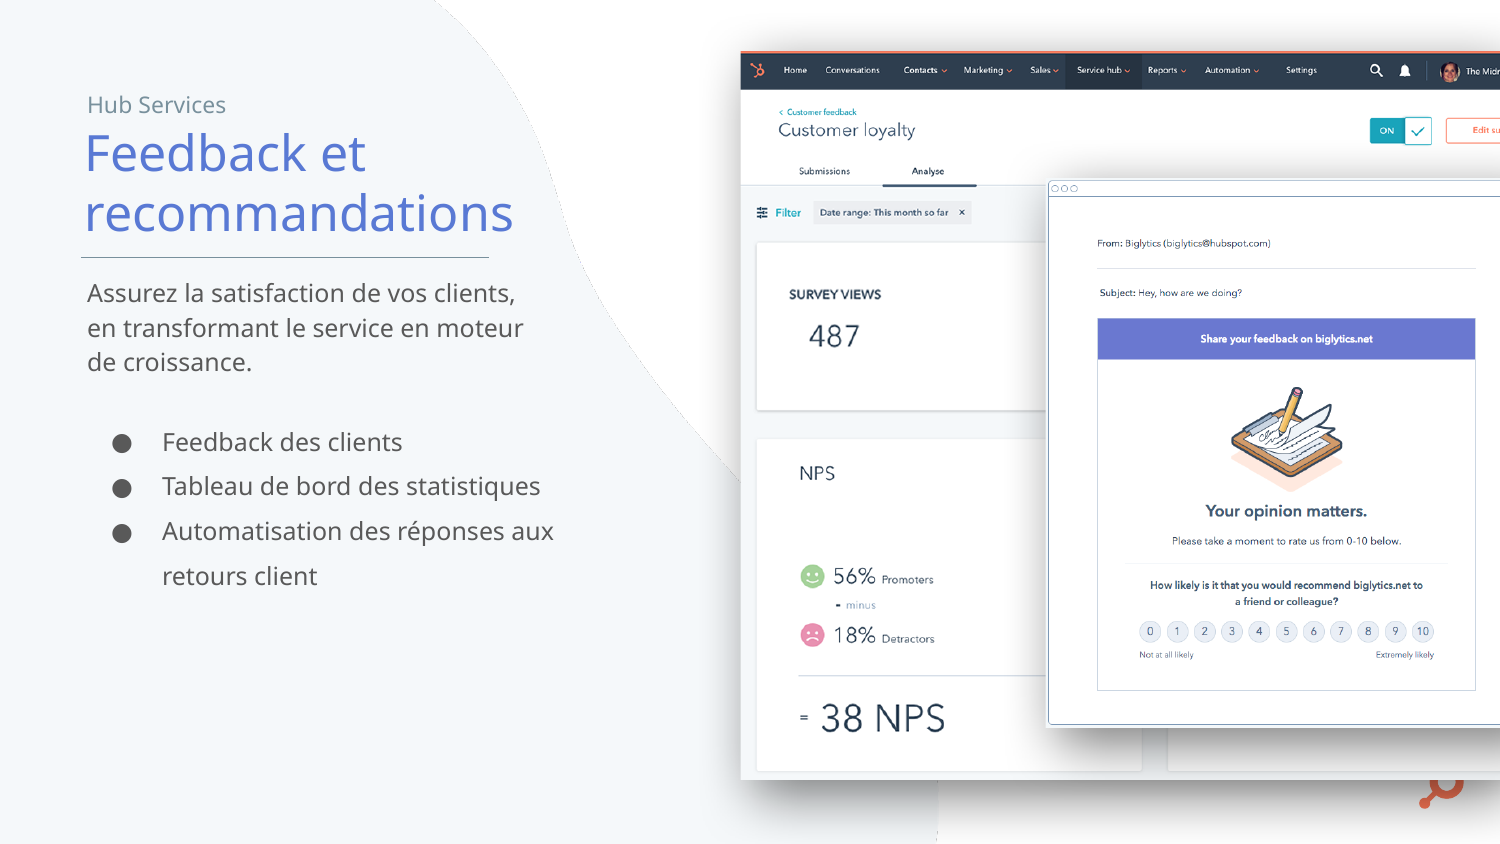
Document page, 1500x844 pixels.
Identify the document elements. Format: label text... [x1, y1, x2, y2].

picture [0, 0, 1500, 844]
text_box Assurez la satisfaction de vos clients, en transformant le service en moteur de croissance. Feedback des clients Tableau de bord des statistiques Automatisation des réponses aux retours client [72, 258, 628, 473]
text_box Feedback et recommandations [69, 106, 713, 176]
text_box Hub Services [72, 89, 715, 121]
